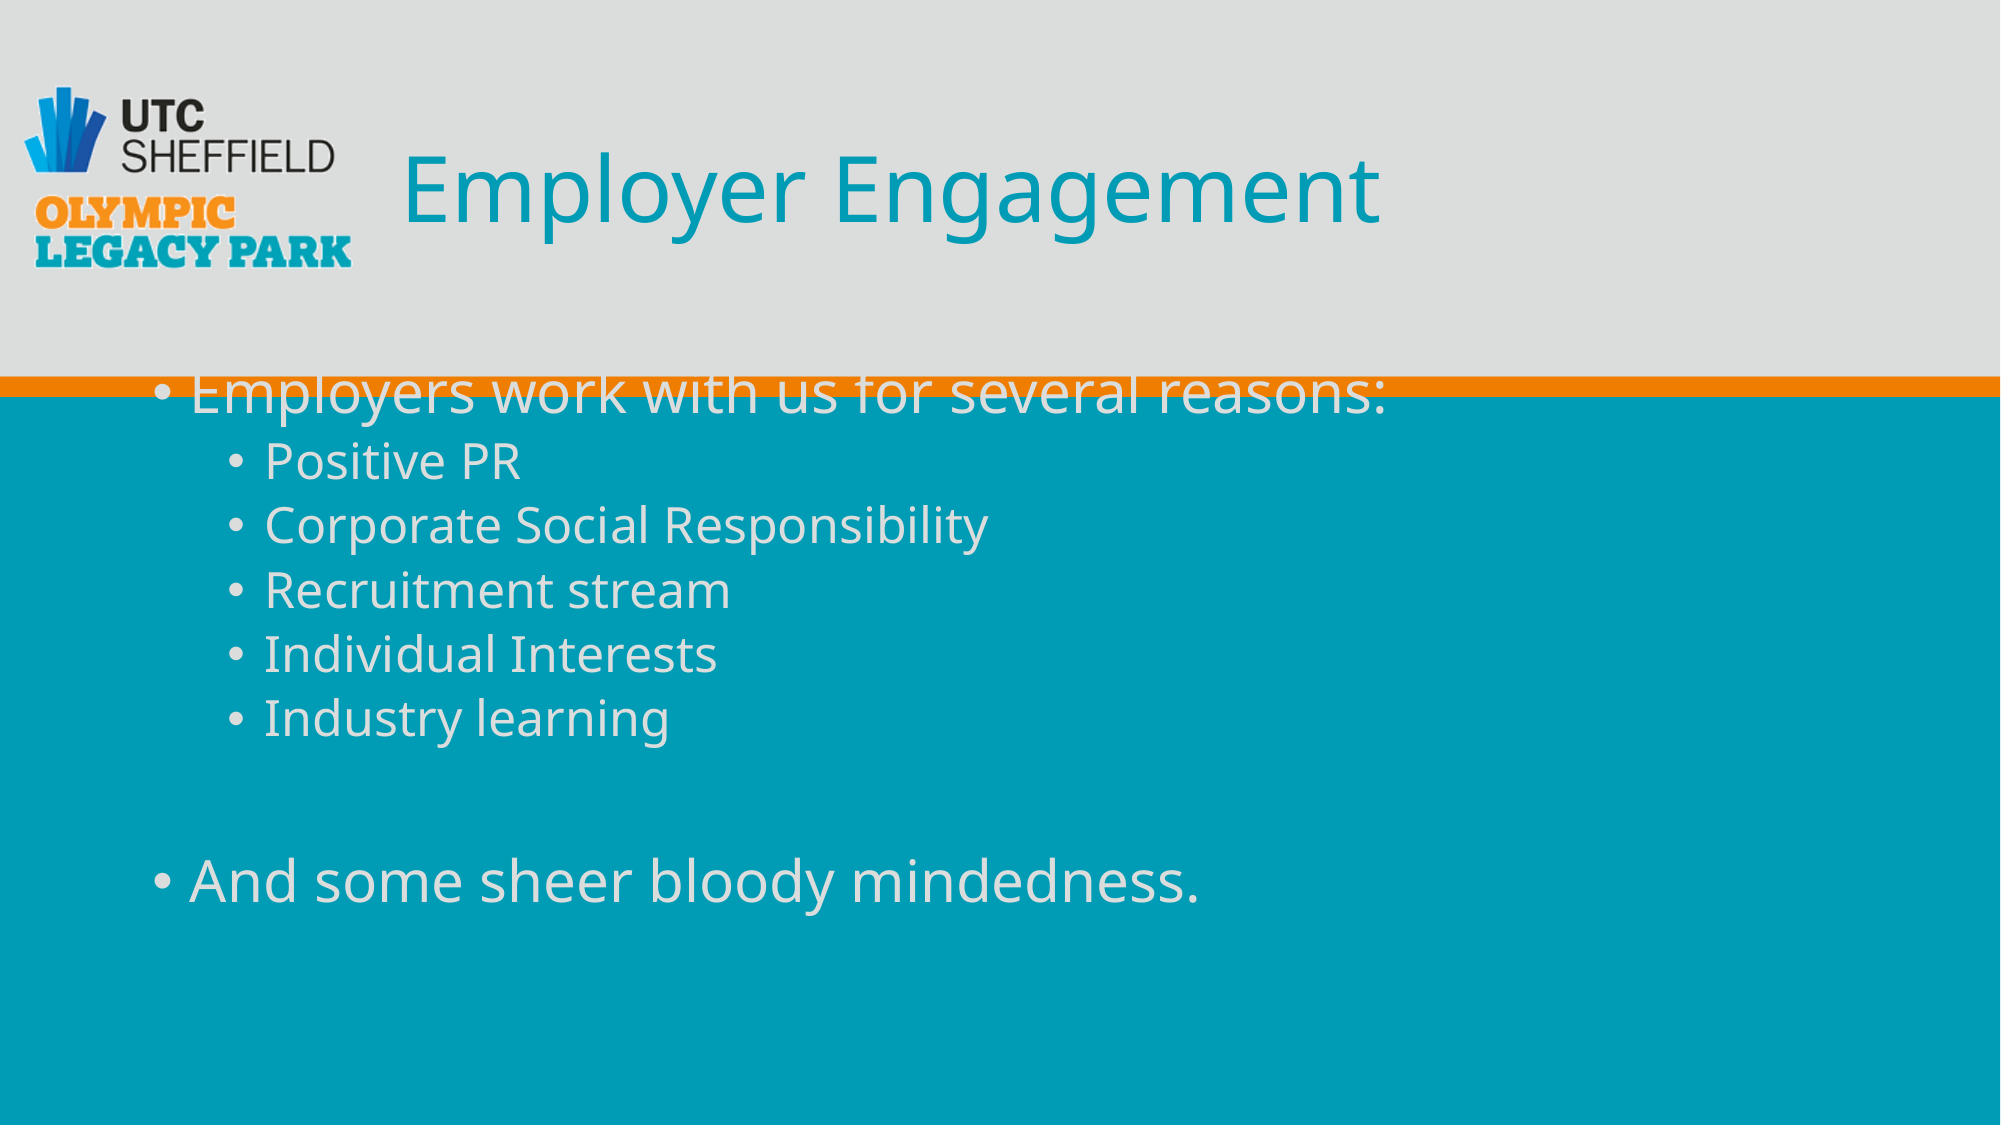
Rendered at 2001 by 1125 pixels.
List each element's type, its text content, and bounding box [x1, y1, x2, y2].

picture [0, 0, 2001, 1125]
title Employer Engagement [385, 59, 1863, 326]
list Employers work with us for several reasons: Positive PR Corporate Social Responsibility Recruitment stream Individual Interests Industry learning And some sheer bloody mindedness. [137, 355, 1863, 1014]
